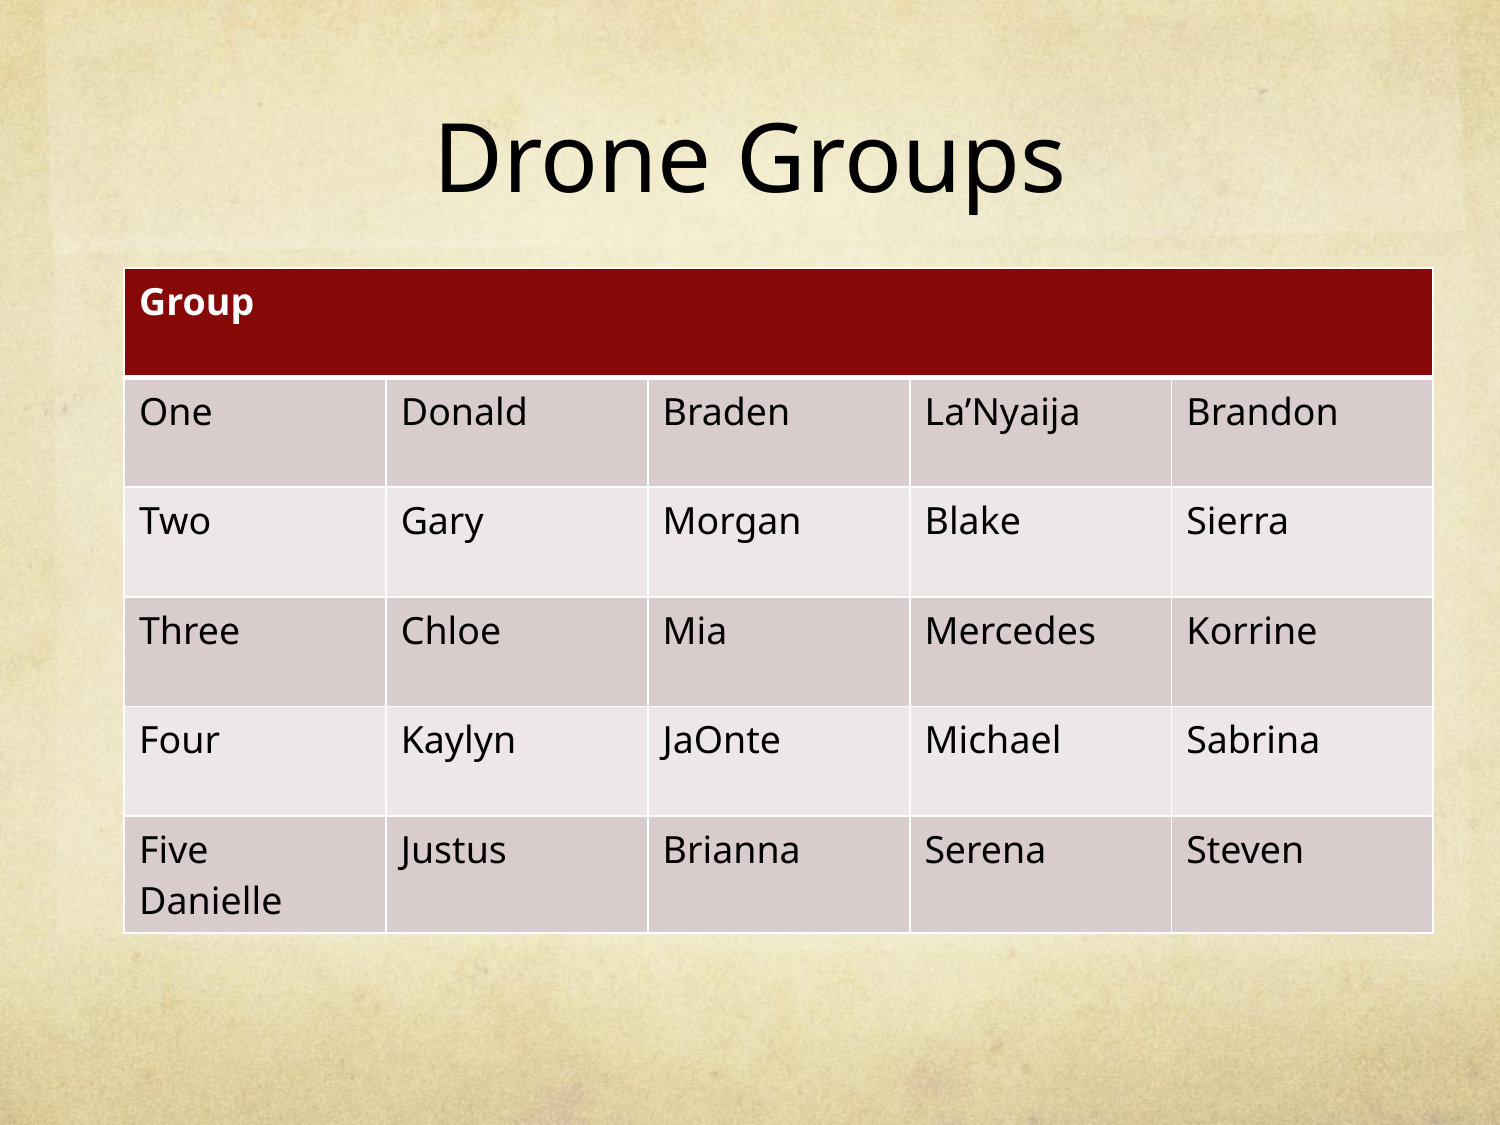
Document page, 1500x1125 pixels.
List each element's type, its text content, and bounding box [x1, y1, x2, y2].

table_cell Justus [387, 817, 647, 932]
table_cell Donald [387, 380, 647, 486]
table_cell One [125, 380, 385, 486]
table_cell Brianna [649, 817, 909, 932]
table_cell Mercedes [911, 598, 1171, 706]
table_cell Two [125, 488, 385, 596]
title Drone Groups [150, 82, 1350, 225]
table_cell Brandon [1172, 380, 1432, 486]
table_cell Three [125, 598, 385, 706]
table_cell Five Danielle [125, 817, 385, 932]
picture [0, 0, 1500, 1125]
table_header Group [125, 269, 1432, 375]
table_cell Korrine [1172, 598, 1432, 706]
table_cell Morgan [649, 488, 909, 596]
table_cell Sierra [1172, 488, 1432, 596]
table_cell Chloe [387, 598, 647, 706]
table_cell Braden [649, 380, 909, 486]
table_cell Mia [649, 598, 909, 706]
table_cell La’Nyaija [911, 380, 1171, 486]
table_cell Michael [911, 707, 1171, 815]
table_cell Four [125, 707, 385, 815]
table_cell JaOnte [649, 707, 909, 815]
table_cell Serena [911, 817, 1171, 932]
table_cell Sabrina [1172, 707, 1432, 815]
table_cell Blake [911, 488, 1171, 596]
table_cell Gary [387, 488, 647, 596]
table_cell Kaylyn [387, 707, 647, 815]
table_cell Steven [1172, 817, 1432, 932]
